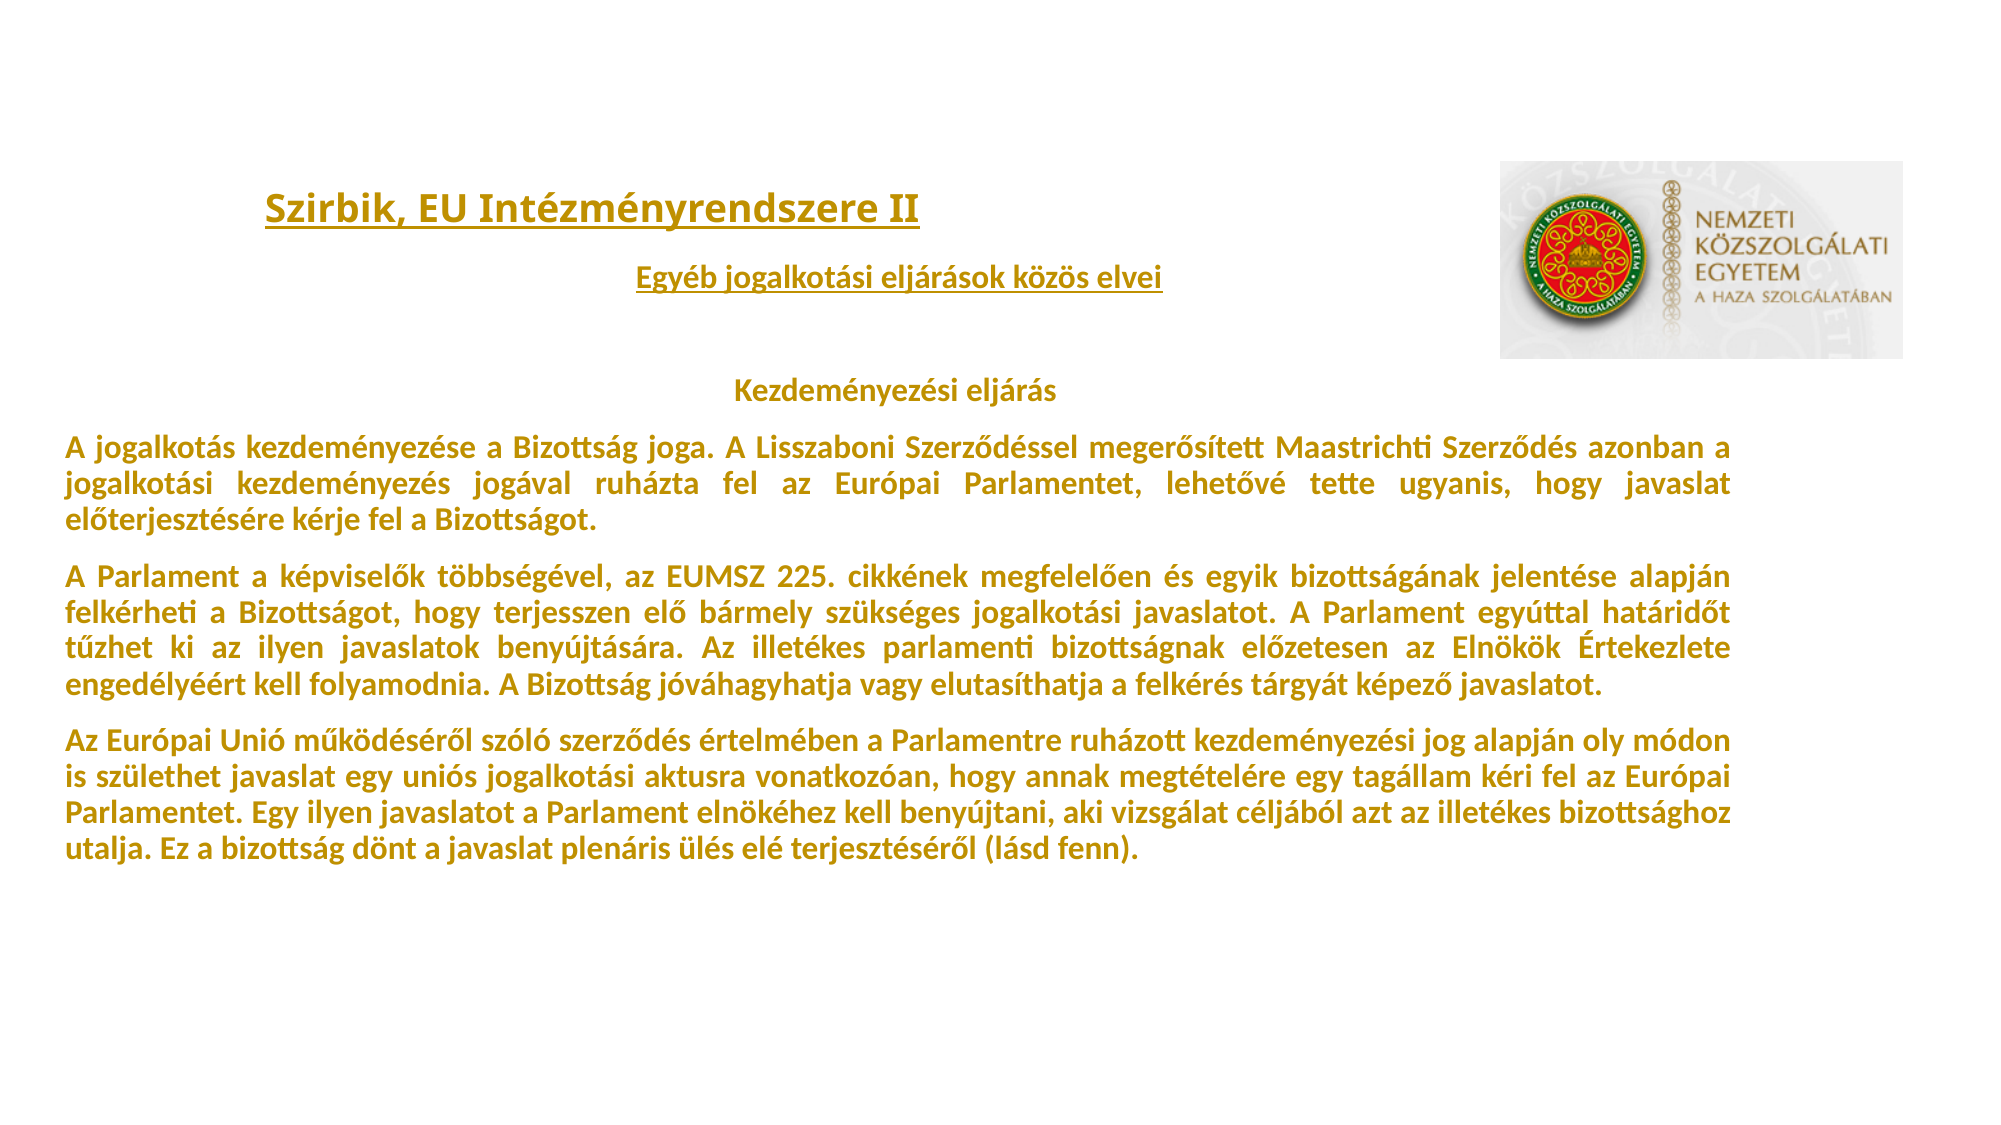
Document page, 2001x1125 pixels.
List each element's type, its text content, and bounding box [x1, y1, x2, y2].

picture [1500, 161, 1903, 359]
subtitle Egyéb jogalkotási eljárások közös elvei Kezdeményezési eljárás A jogalkotás kezdeményezése a Bizottság joga. A Lisszaboni Szerződéssel megerősített Maastrichti Szerződés azonban a jogalkotási kezdeményezés jogával ruházta fel az Európai Parlamentet, lehetővé tette ugyanis, hogy javaslat előterjesztésére kérje fel a Bizottságot. A Parlament a képviselők többségével, az EUMSZ 225. cikkének megfelelően és egyik bizottságának jelentése alapján felkérheti a Bizottságot, hogy terjesszen elő bármely szükséges jogalkotási javaslatot. A Parlament egyúttal határidőt tűzhet ki az ilyen javaslatok benyújtására. Az illetékes parlamenti bizottságnak előzetesen az Elnökök Értekezlete engedélyéért kell folyamodnia. A Bizottság jóváhagyhatja vagy elutasíthatja a felkérés tárgyát képező javaslatot. Az Európai Unió működéséről szóló szerződés értelmében a Parlamentre ruházott kezdeményezési jog alapján oly módon is születhet javaslat egy uniós jogalkotási aktusra vonatkozóan, hogy annak megtételére egy tagállam kéri fel az Európai Parlamentet. Egy ilyen javaslatot a Parlament elnökéhez kell benyújtani, aki vizsgálat céljából azt az illetékes bizottsághoz utalja. Ez a bizottság dönt a javaslat plenáris ülés elé terjesztéséről (lásd fenn). [50, 252, 1750, 1091]
title Szirbik, EU Intézményrendszere II [249, 138, 1925, 239]
